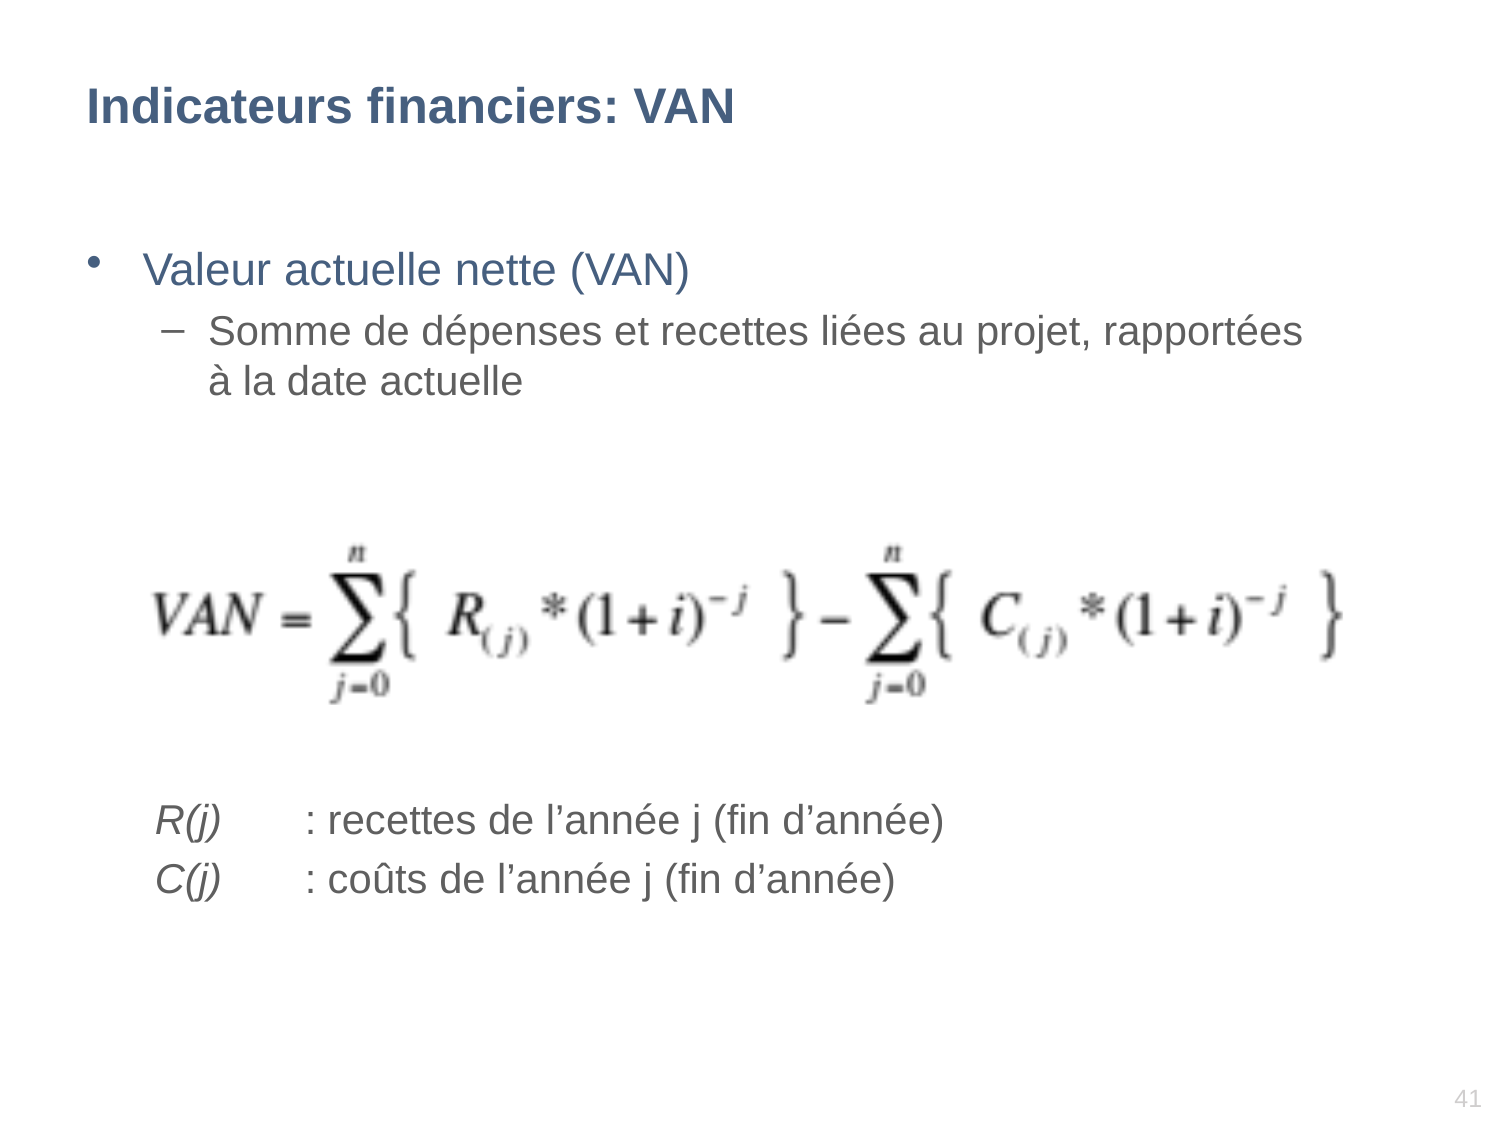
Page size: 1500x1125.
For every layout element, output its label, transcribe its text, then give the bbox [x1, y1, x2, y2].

title Indicateurs financiers: VAN [71, 62, 1342, 146]
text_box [145, 528, 1344, 706]
list R(j) : recettes de l’année j (fin d’année) C(j) : coûts de l’année j (fin d’année) [64, 785, 1427, 973]
text_box Valeur actuelle nette (VAN) Somme de dépenses et recettes liées au projet, rapportées à la date actuelle [71, 232, 1342, 555]
